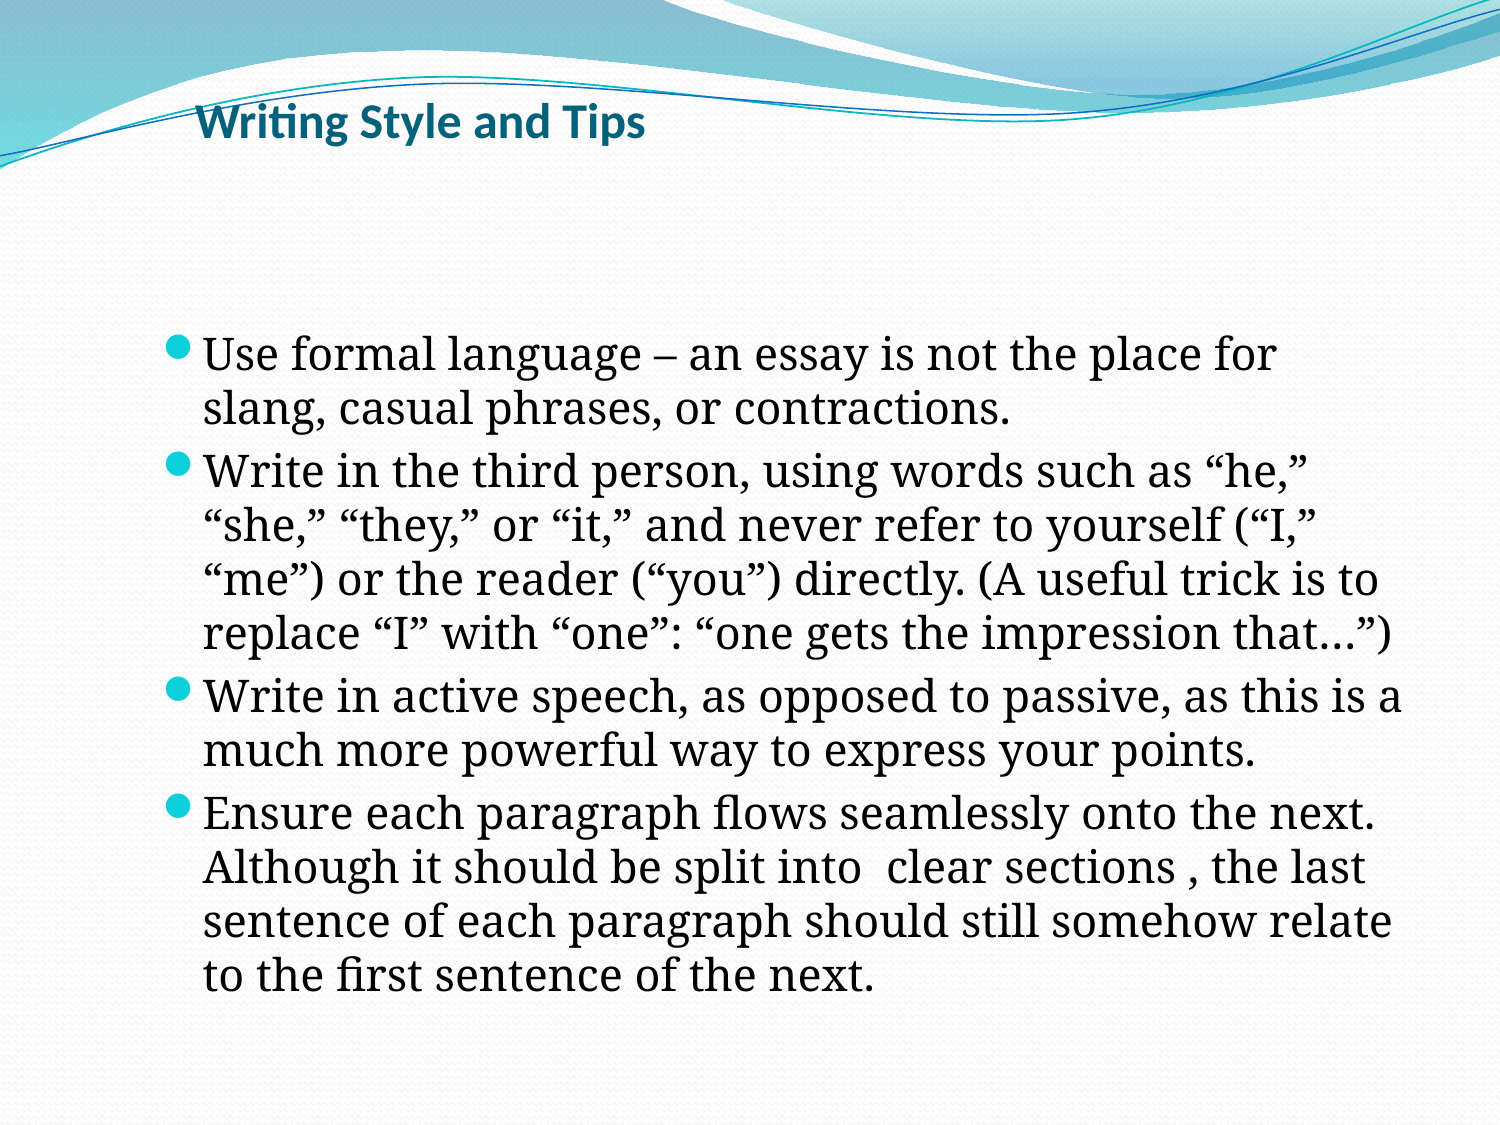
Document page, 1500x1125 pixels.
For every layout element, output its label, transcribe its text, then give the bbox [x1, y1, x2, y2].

list Use formal language – an essay is not the place for slang, casual phrases, or contractions. Write in the third person, using words such as “he,” “she,” “they,” or “it,” and never refer to yourself (“I,” “me”) or the reader (“you”) directly. (A useful trick is to replace “I” with “one”: “one gets the impression that…”) Write in active speech, as opposed to passive, as this is a much more powerful way to express your points. Ensure each paragraph flows seamlessly onto the next. Although it should be split into clear sections , the last sentence of each paragraph should still somehow relate to the first sentence of the next. [147, 255, 1427, 1022]
title Writing Style and Tips [194, 125, 1329, 209]
